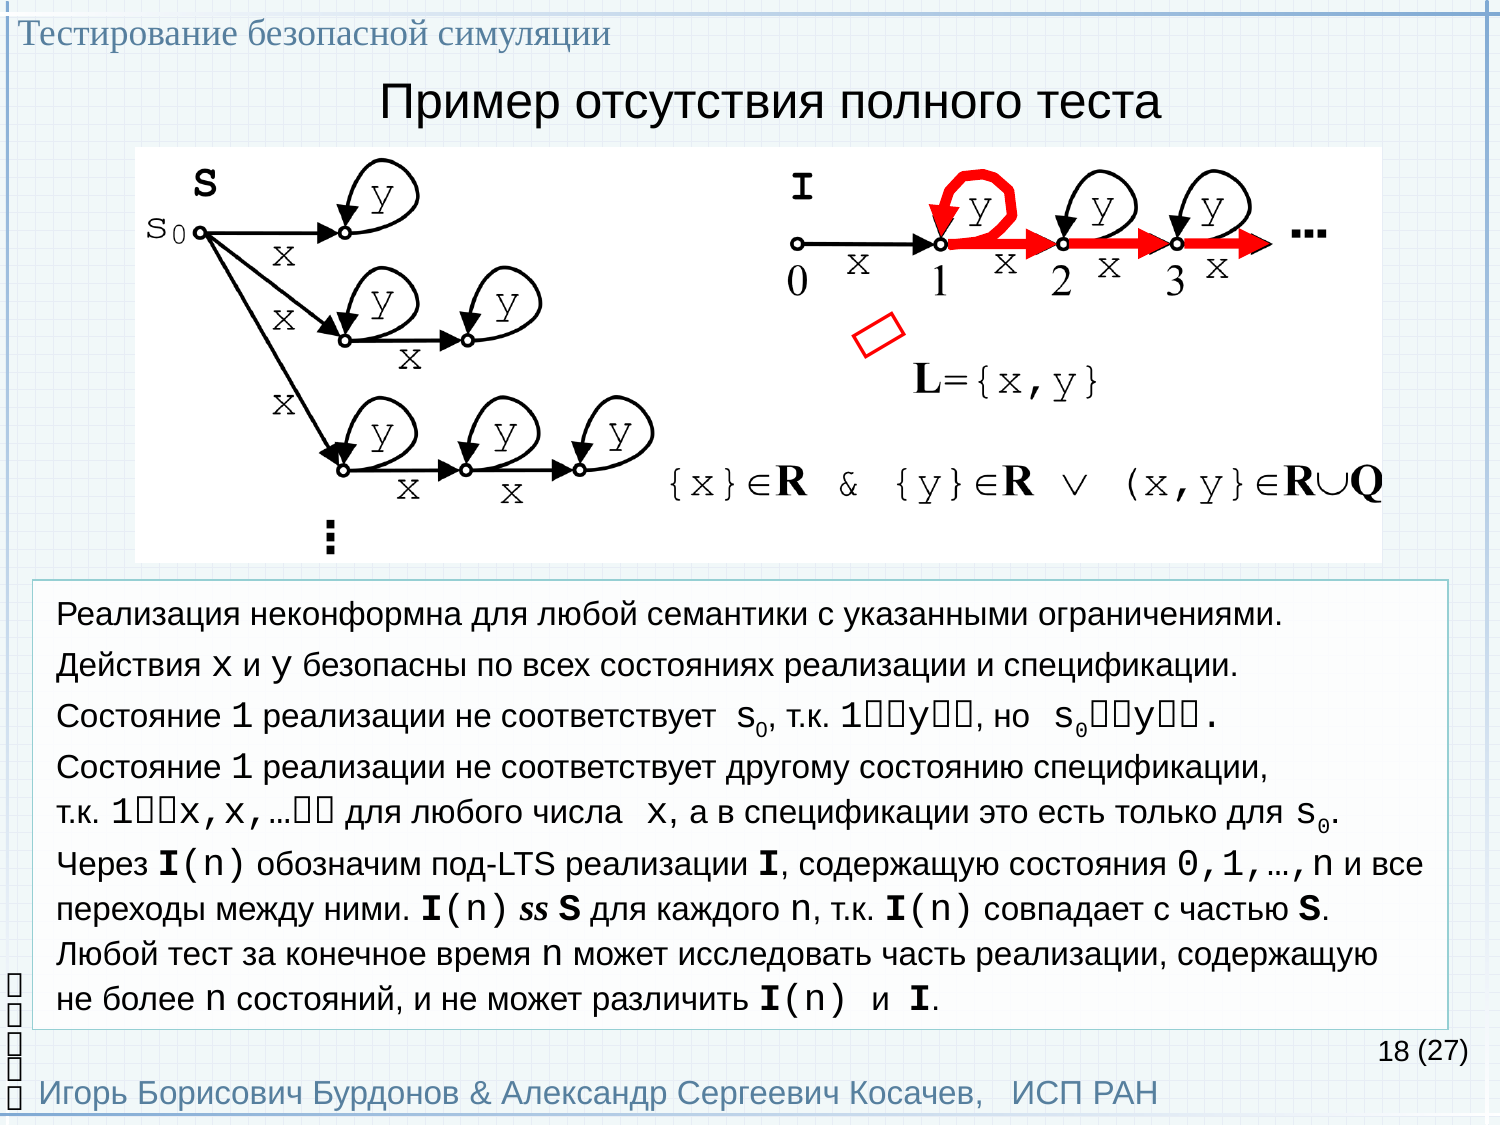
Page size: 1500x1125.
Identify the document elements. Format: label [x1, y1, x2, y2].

picture [135, 146, 1383, 563]
text_box [0, 0, 1500, 1125]
